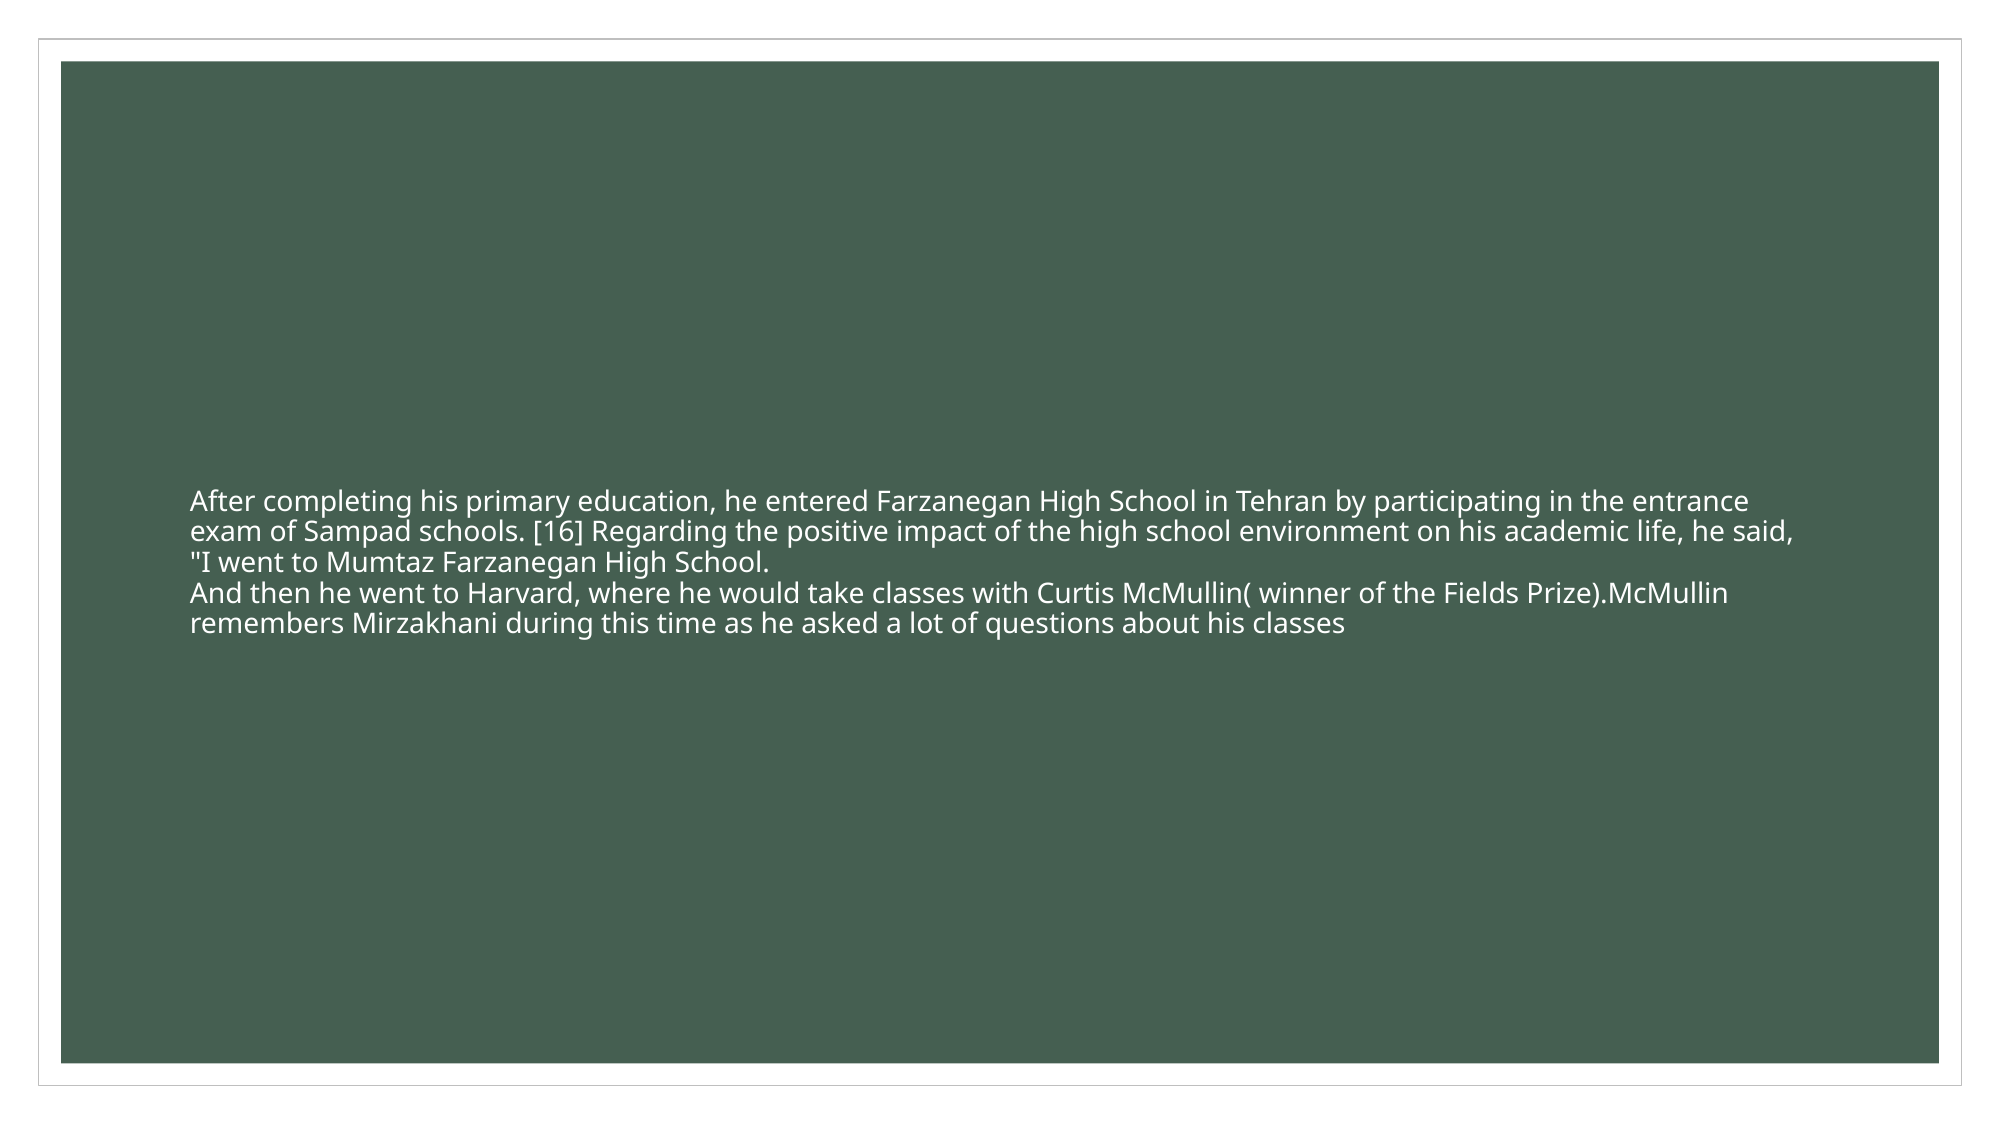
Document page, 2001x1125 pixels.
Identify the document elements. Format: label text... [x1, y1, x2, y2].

title After completing his primary education, he entered Farzanegan High School in Tehran by participating in the entrance exam of Sampad schools. [16] Regarding the positive impact of the high school environment on his academic life, he said, "I went to Mumtaz Farzanegan High School. And then he went to Harvard, where he would take classes with Curtis McMullin( winner of the Fields Prize).McMullin remembers Mirzakhani during this time as he asked a lot of questions about his classes [174, 477, 1825, 703]
